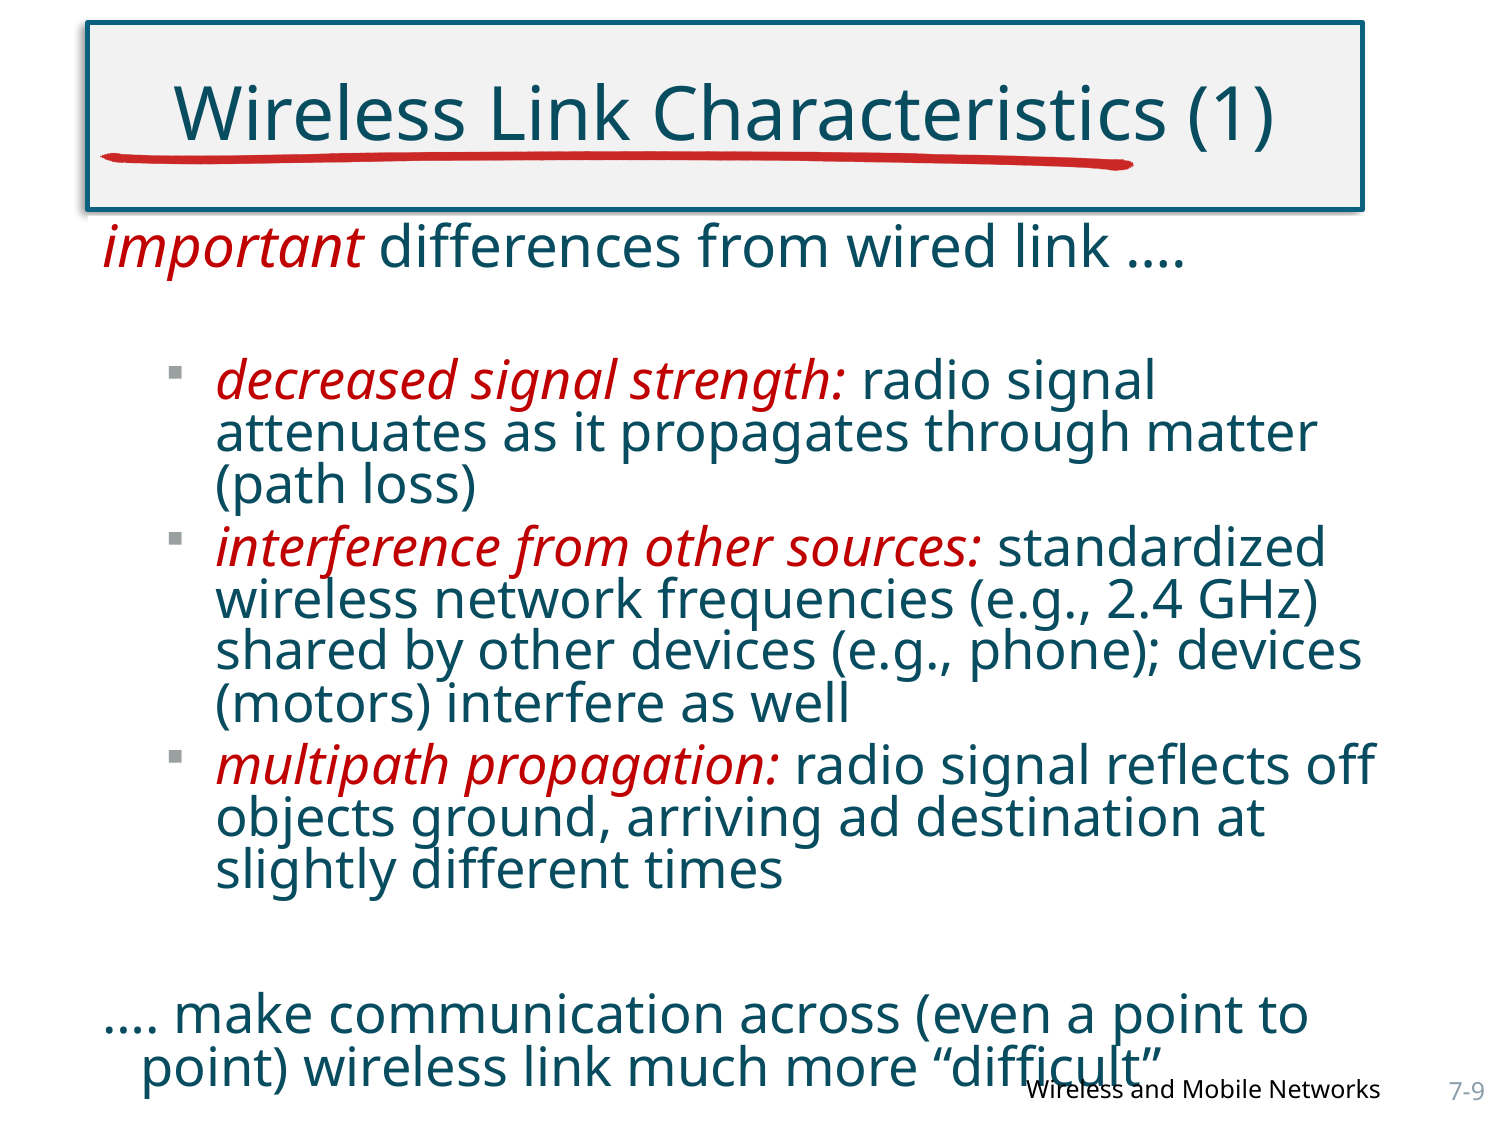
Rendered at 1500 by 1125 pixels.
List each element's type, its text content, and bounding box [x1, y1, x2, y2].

footer Wireless and Mobile Networks [960, 1067, 1404, 1110]
title Wireless Link Characteristics (1) [85, 20, 1365, 212]
list important differences from wired link …. decreased signal strength: radio signal attenuates as it propagates through matter (path loss) interference from other sources: standardized wireless network frequencies (e.g., 2.4 GHz) shared by other devices (e.g., phone); devices (motors) interfere as well multipath propagation: radio signal reflects off objects ground, arriving ad destination at slightly different times …. make communication across (even a point to point) wireless link much more “difficult” [86, 214, 1436, 1070]
slide_number 7-9 [1387, 1069, 1500, 1115]
picture [95, 146, 1146, 176]
